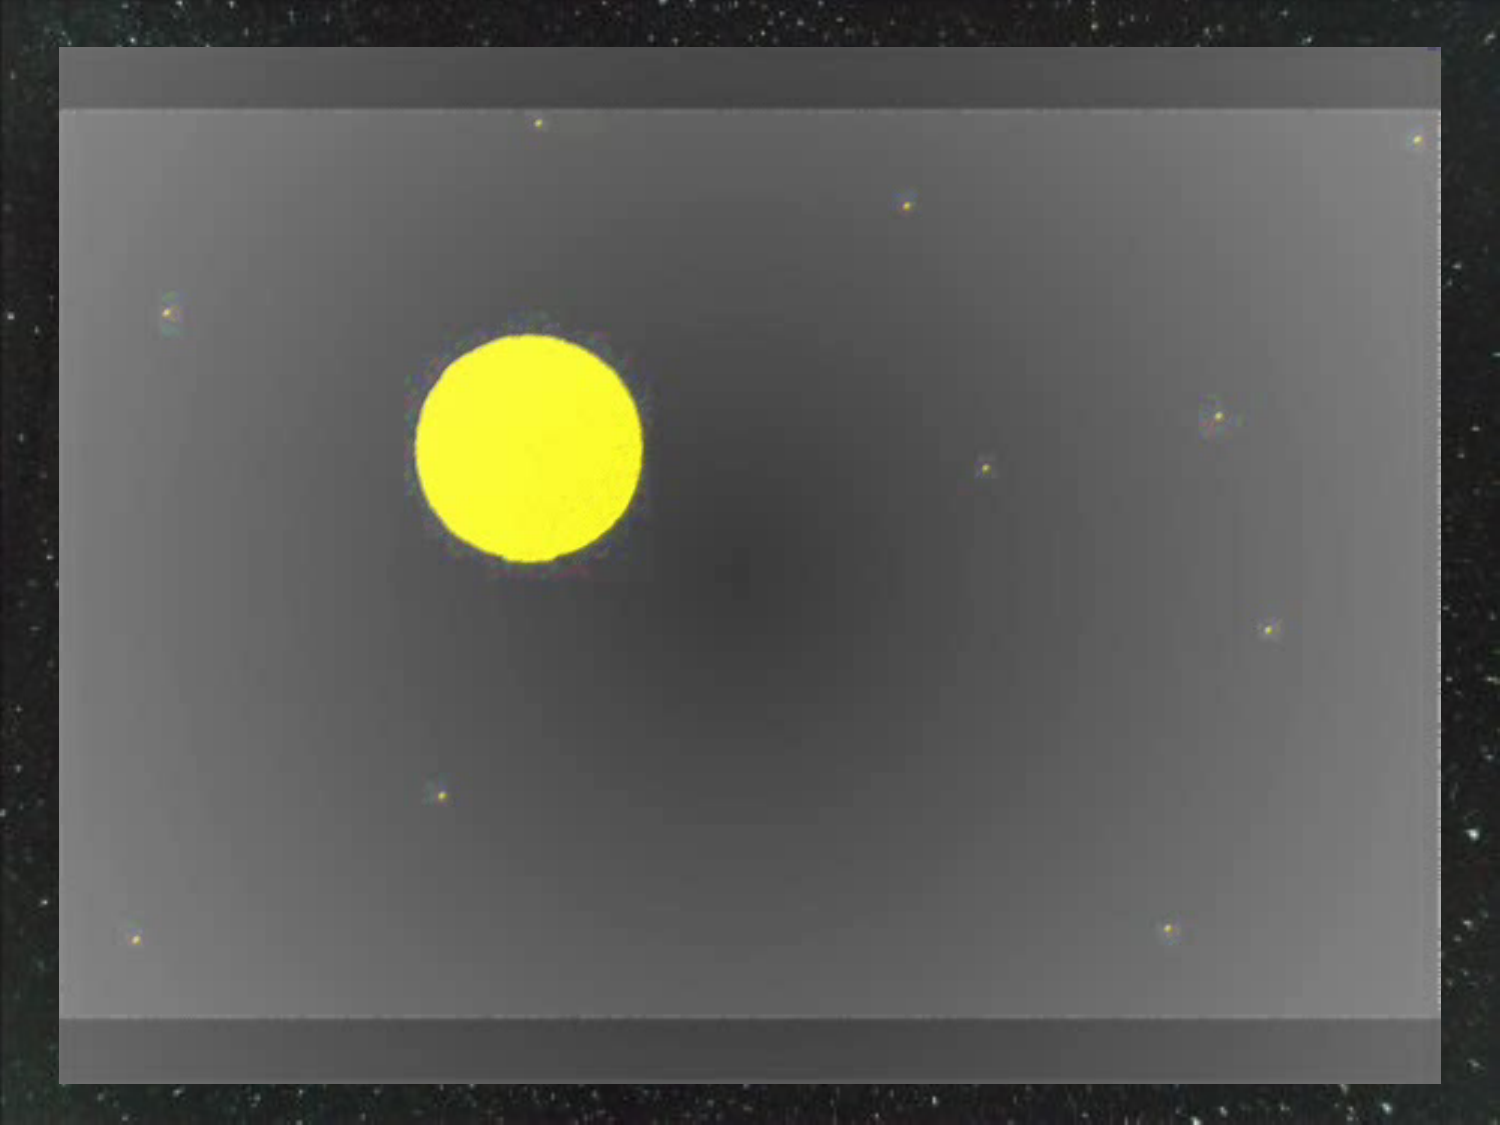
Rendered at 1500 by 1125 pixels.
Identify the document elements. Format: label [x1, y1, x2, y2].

picture [0, 0, 1500, 1125]
list [58, 46, 1442, 1085]
